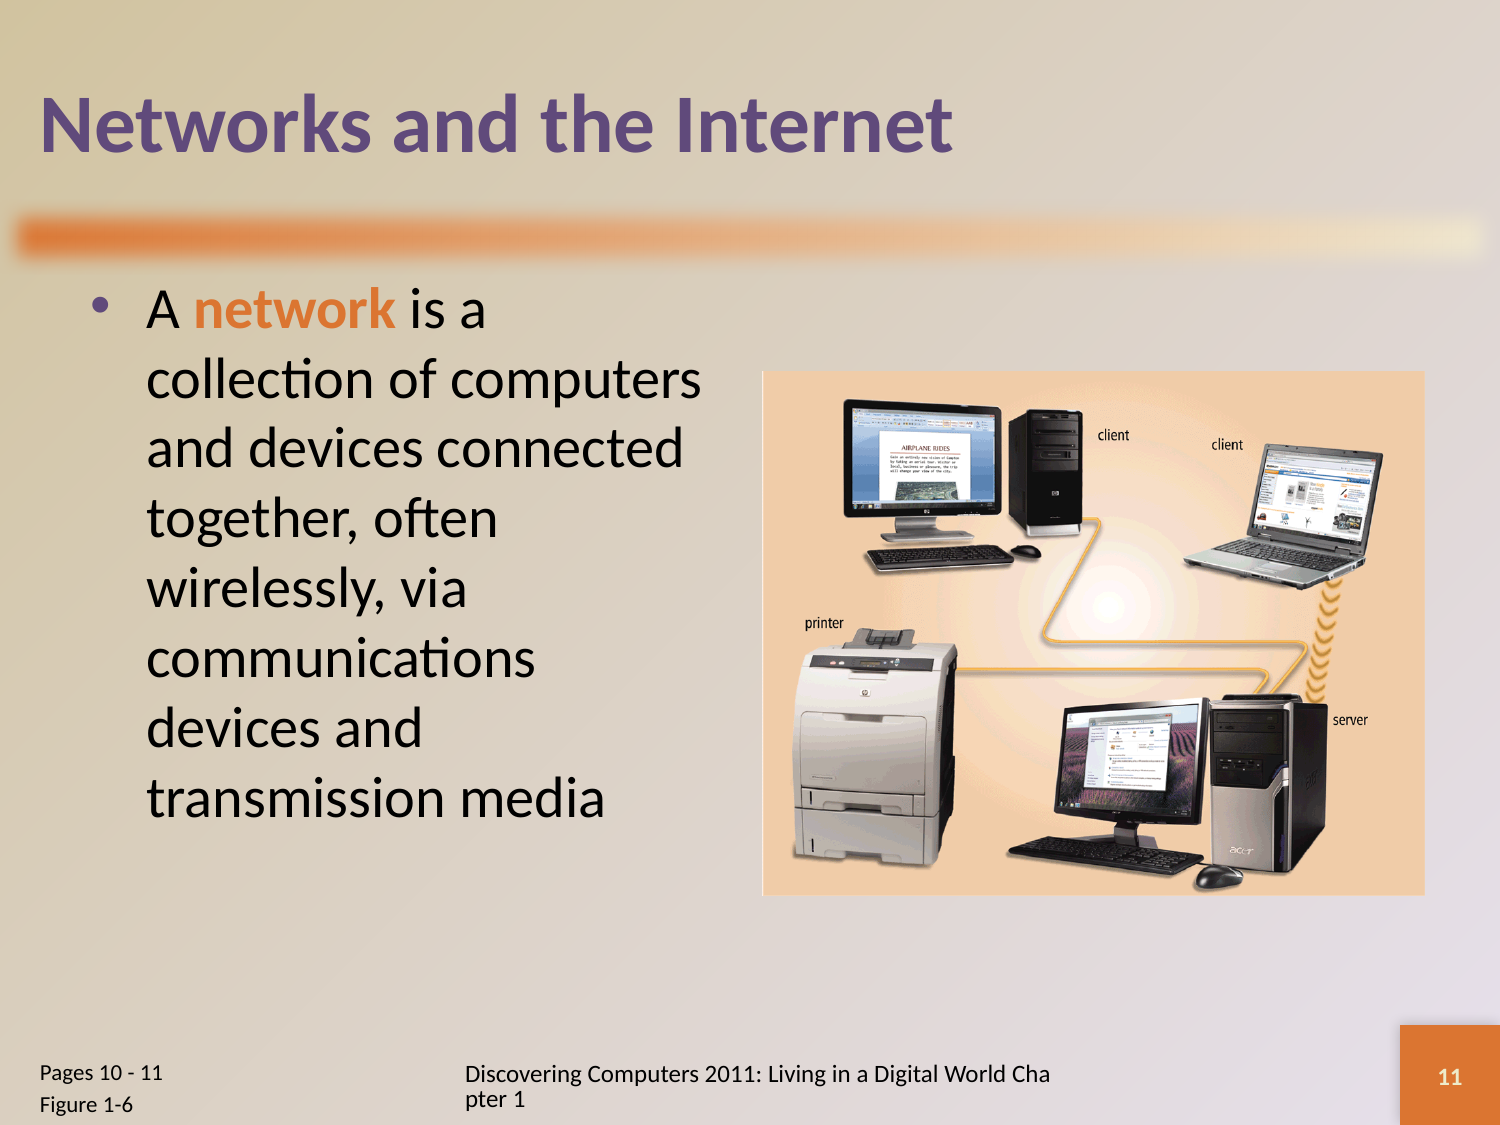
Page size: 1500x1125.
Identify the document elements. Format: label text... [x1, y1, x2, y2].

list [762, 371, 1426, 896]
list A network is a collection of computers and devices connected together, often wirelessly, via communications devices and transmission media [75, 262, 738, 1005]
list Pages 10 - 11 Figure 1-6 [24, 1050, 300, 1125]
title Networks and the Internet [24, 24, 1475, 213]
footer Discovering Computers 2011: Living in a Digital World Chapter 1 [450, 1042, 1075, 1103]
slide_number 11 [1400, 1025, 1500, 1125]
